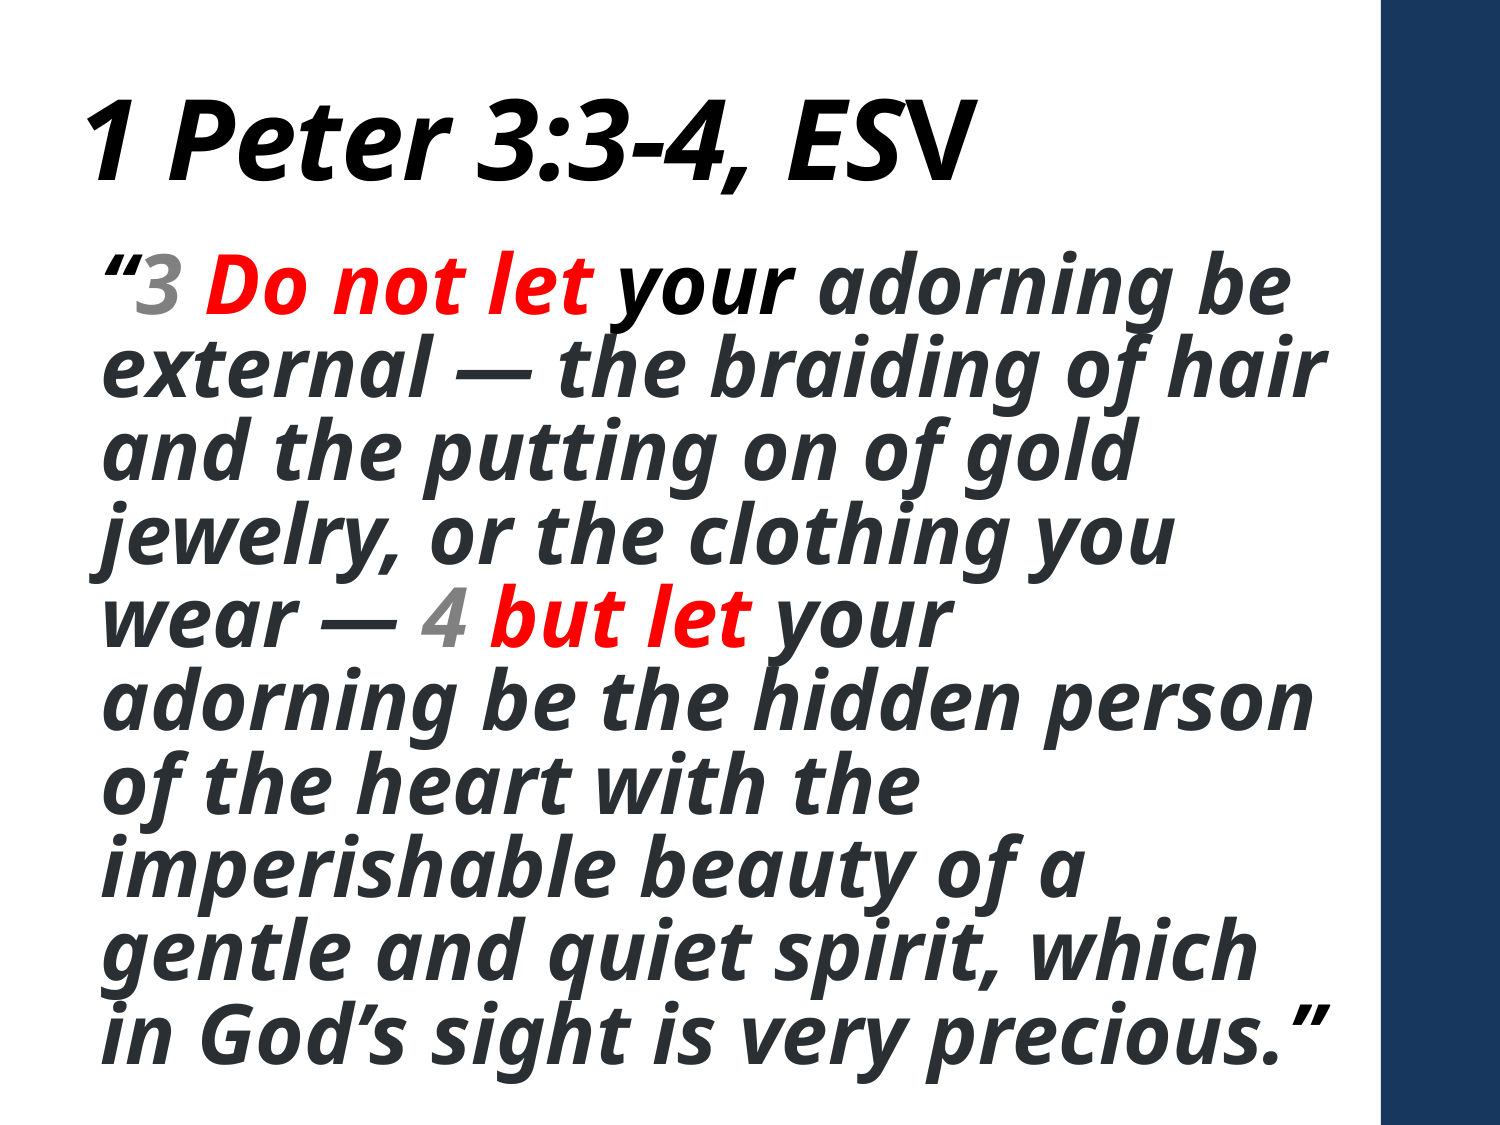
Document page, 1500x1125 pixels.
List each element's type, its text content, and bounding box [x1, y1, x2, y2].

list “3 Do not let your adorning be external — the braiding of hair and the putting on of gold jewelry, or the clothing you wear — 4 but let your adorning be the hidden person of the heart with the imperishable beauty of a gentle and quiet spirit, which in God’s sight is very precious.” [85, 239, 1349, 1072]
title 1 Peter 3:3-4, ESV [62, 60, 1385, 213]
